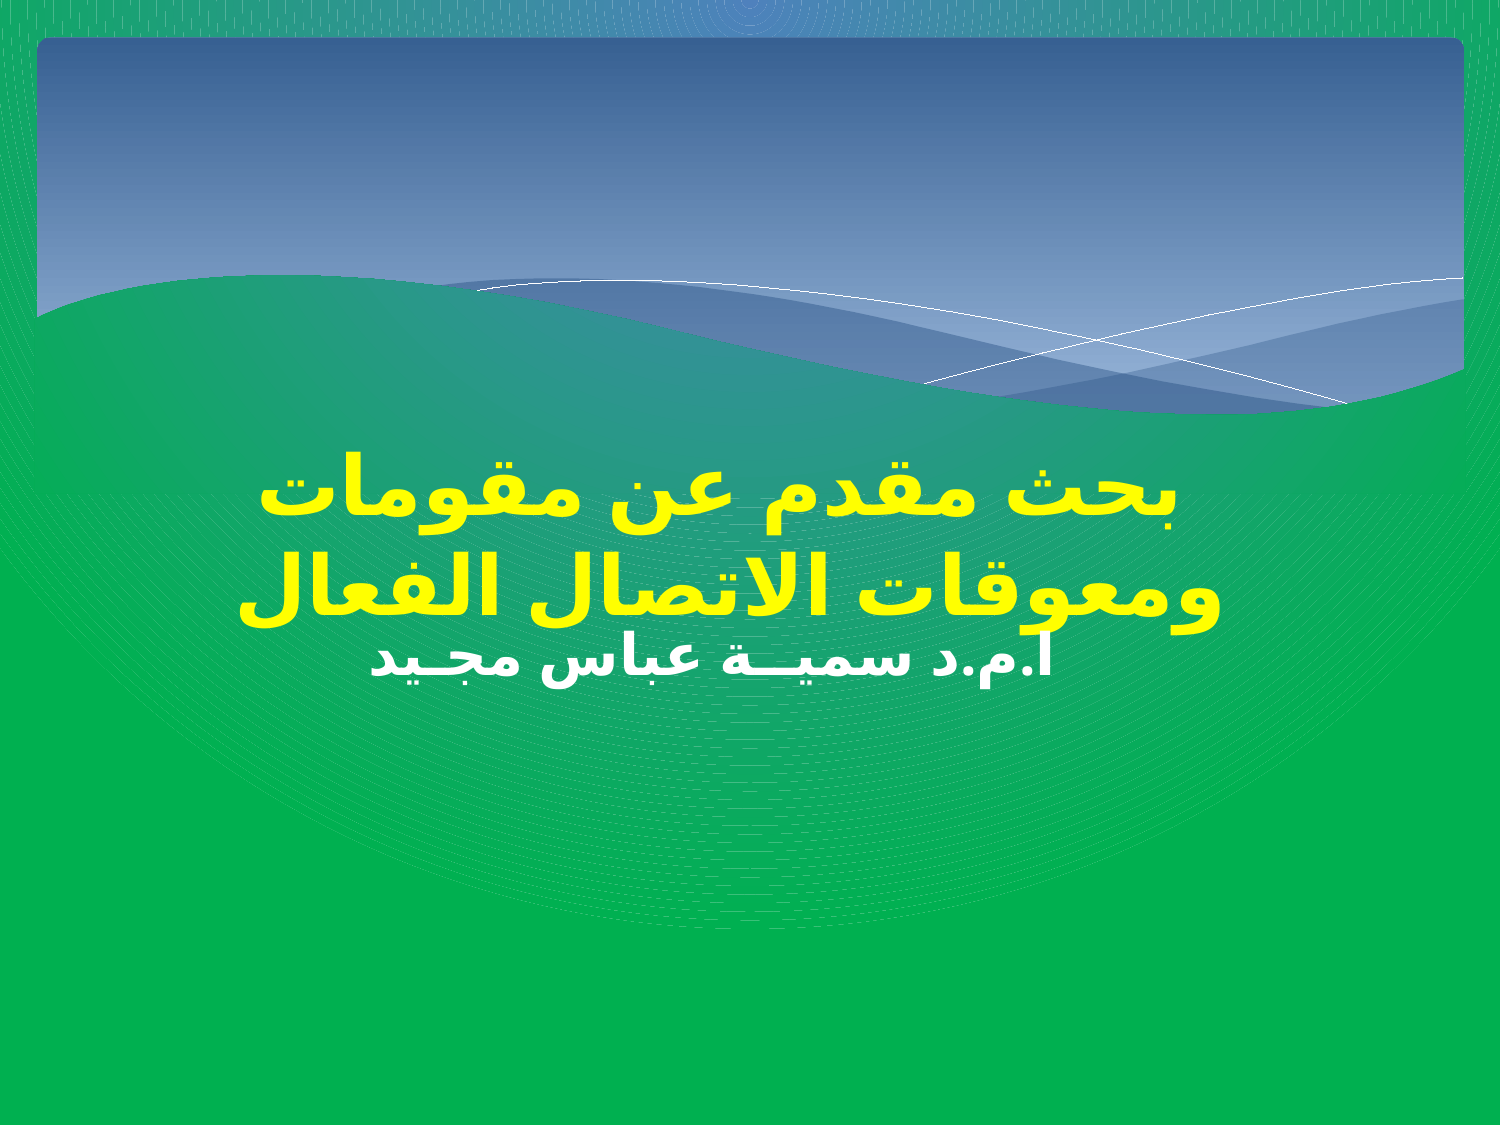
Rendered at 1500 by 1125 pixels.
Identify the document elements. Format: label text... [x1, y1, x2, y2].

text_box بحث مقدم عن مقومات ومعوقات الاتصال الفعال [44, 425, 1395, 548]
text_box ا.م.د سميــة عباس مجـيد [37, 609, 1387, 846]
